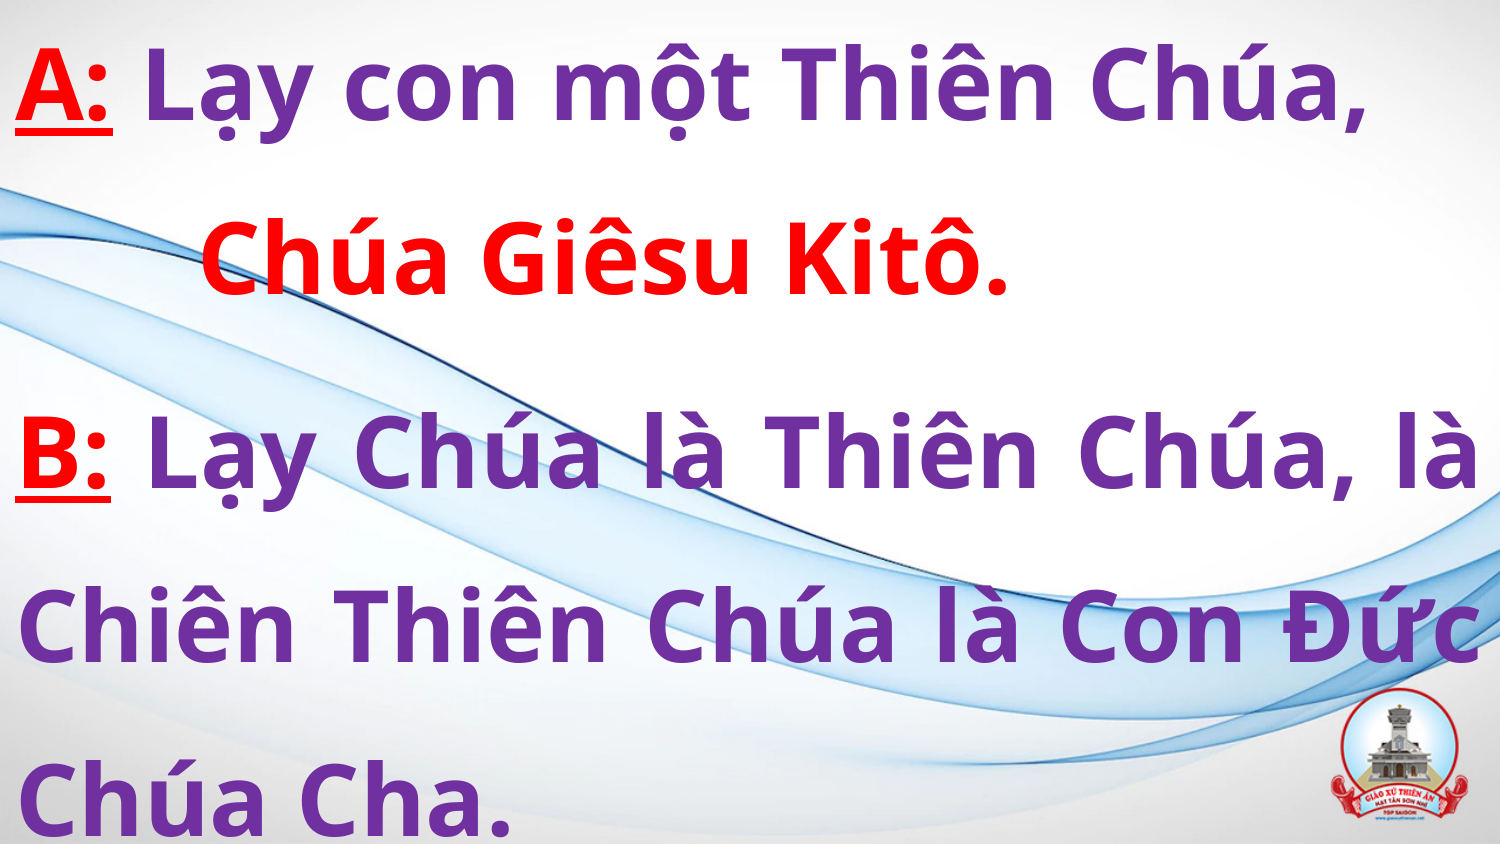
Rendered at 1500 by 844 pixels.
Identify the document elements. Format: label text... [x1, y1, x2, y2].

list A: Lạy con một Thiên Chúa, Chúa Giêsu Kitô. B: Lạy Chúa là Thiên Chúa, là Chiên Thiên Chúa là Con Đức Chúa Cha. [0, 0, 1500, 844]
